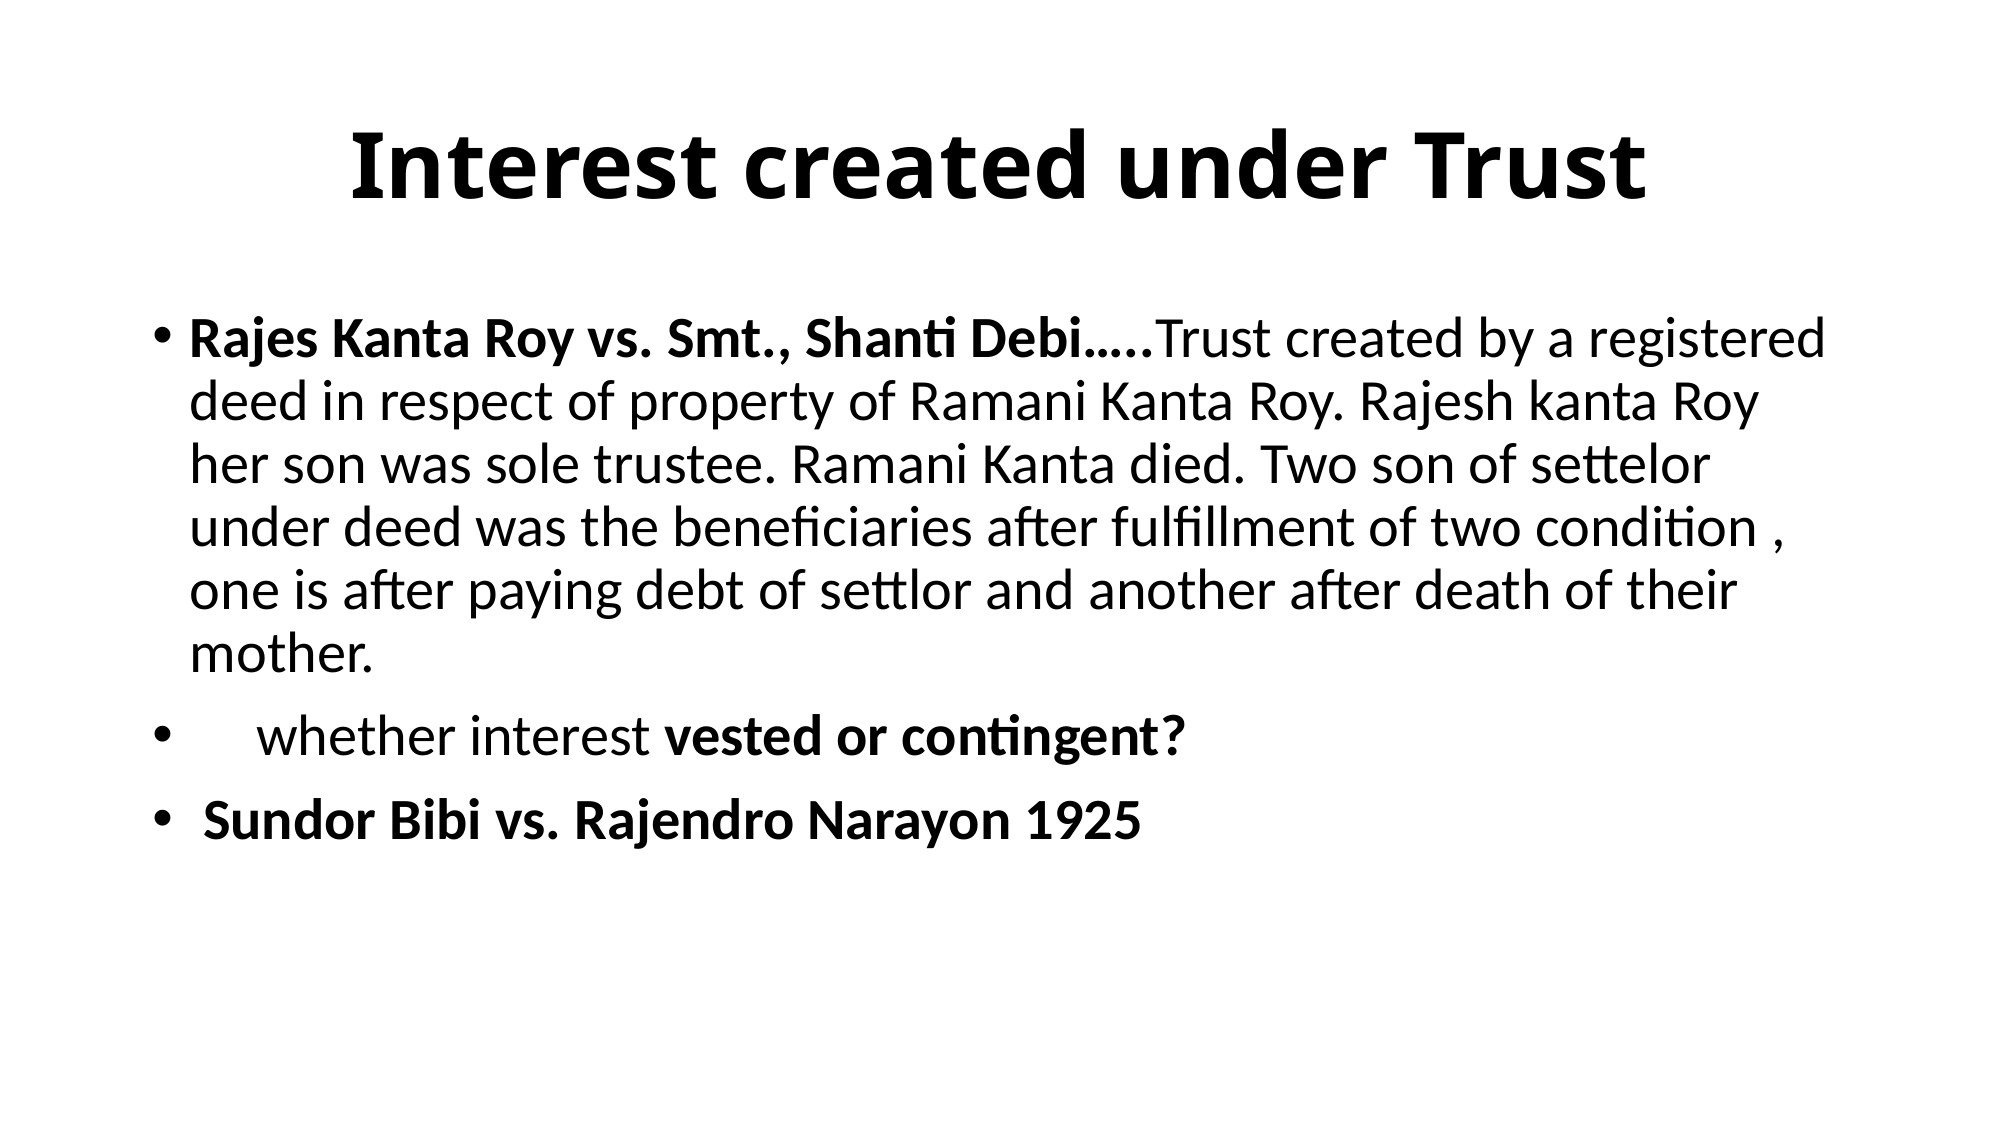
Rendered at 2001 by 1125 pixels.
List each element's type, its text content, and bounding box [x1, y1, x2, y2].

list Rajes Kanta Roy vs. Smt., Shanti Debi…..Trust created by a registered deed in respect of property of Ramani Kanta Roy. Rajesh kanta Roy her son was sole trustee. Ramani Kanta died. Two son of settelor under deed was the beneficiaries after fulfillment of two condition , one is after paying debt of settlor and another after death of their mother. whether interest vested or contingent? Sundor Bibi vs. Rajendro Narayon 1925 [137, 299, 1863, 1014]
title Interest created under Trust [137, 59, 1863, 278]
